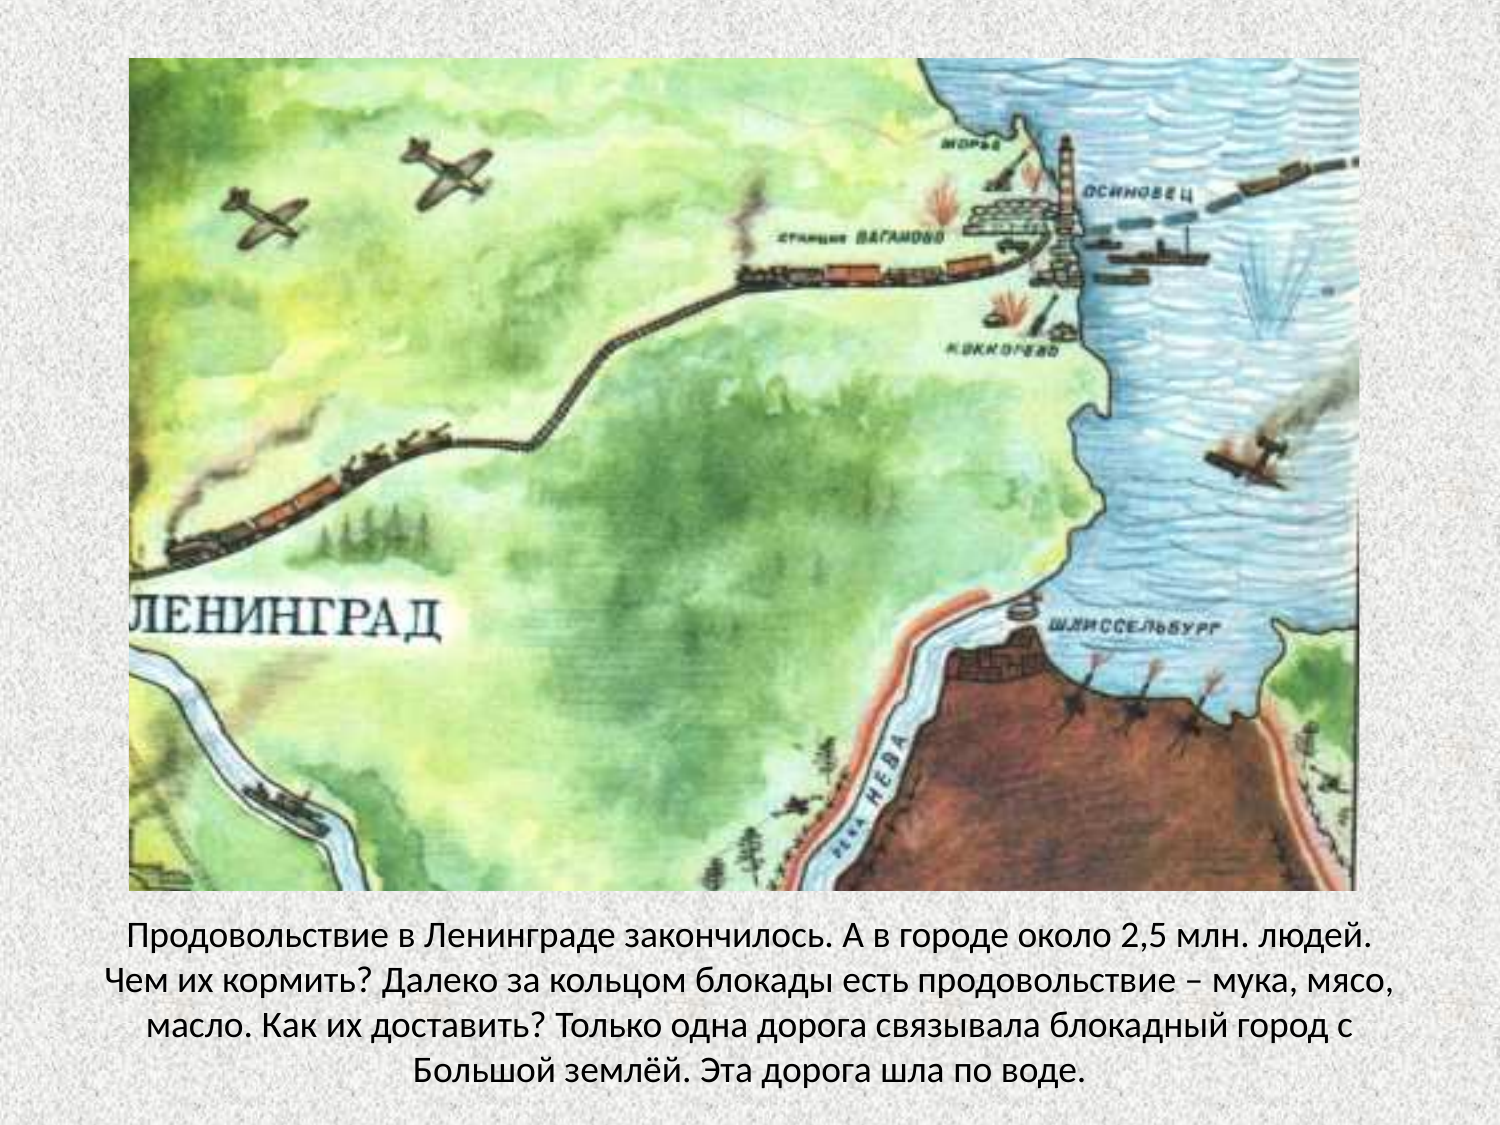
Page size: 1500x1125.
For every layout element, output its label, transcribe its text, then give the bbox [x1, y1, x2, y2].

list Продовольствие в Ленинграде закончилось. А в городе около 2,5 млн. людей. Чем их кормить? Далеко за кольцом блокады есть продовольствие – мука, мясо, масло. Как их доставить? Только одна дорога связывала блокадный город с Большой землёй. Эта дорога шла по воде. [82, 902, 1418, 1090]
picture [0, 0, 1500, 1125]
